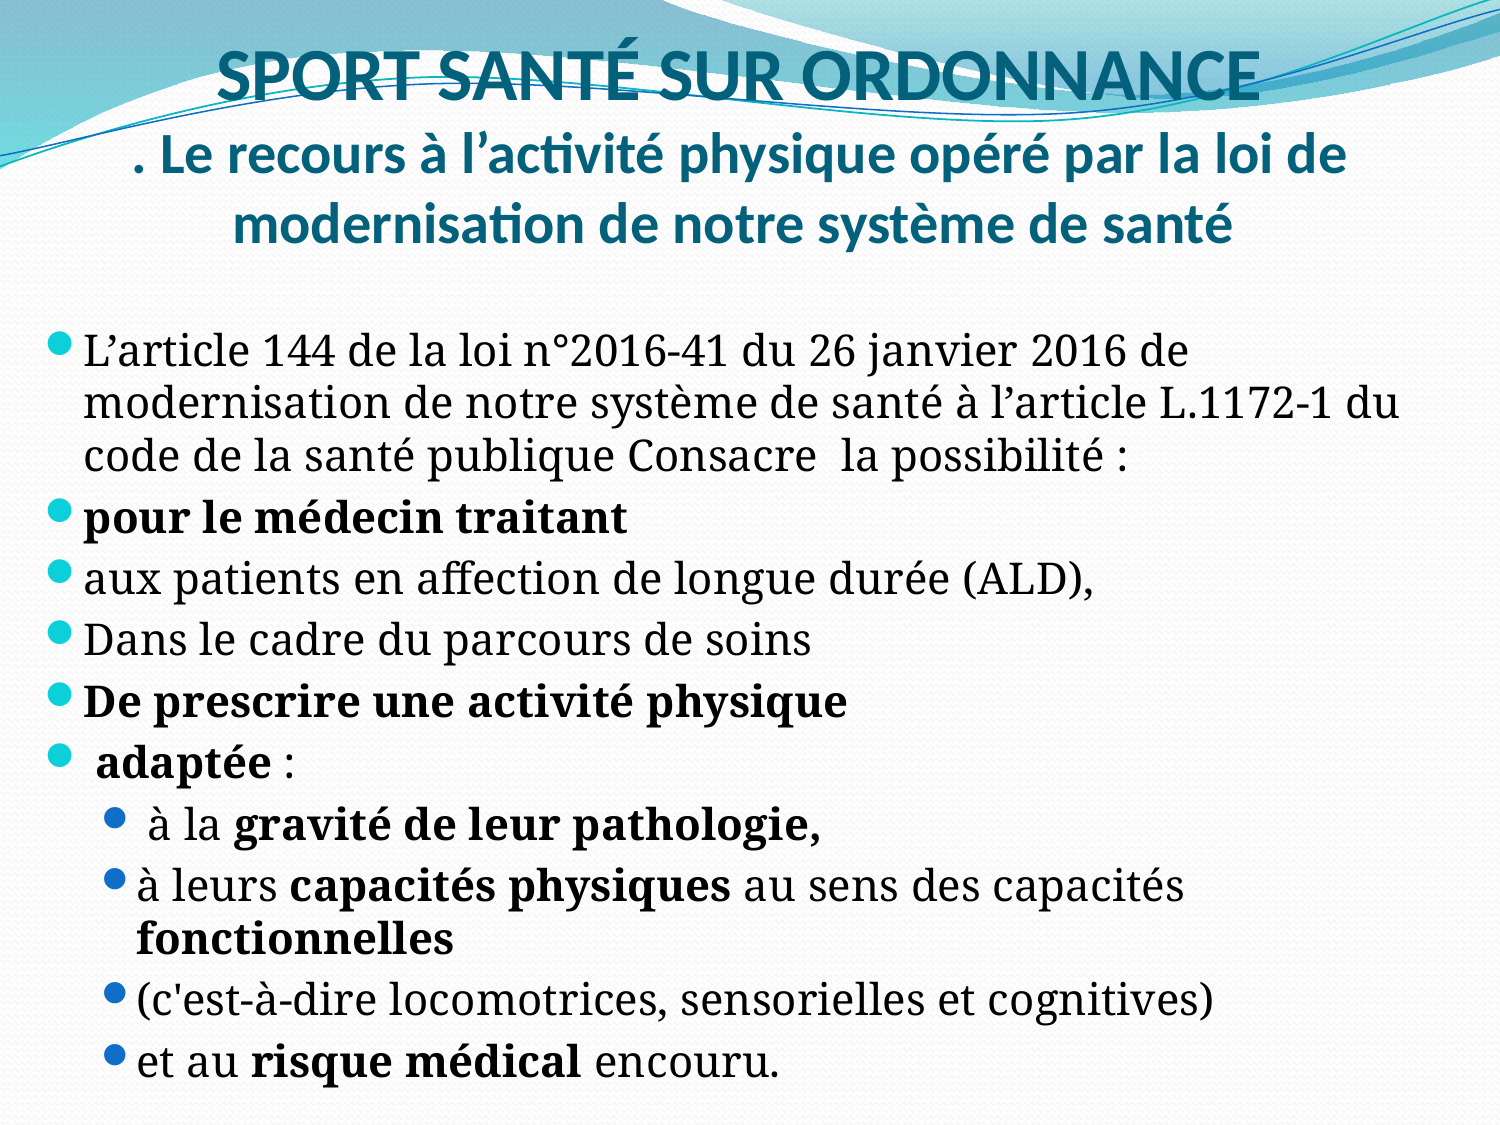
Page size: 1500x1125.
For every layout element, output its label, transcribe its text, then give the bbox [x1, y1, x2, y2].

title SPORT SANTÉ SUR ORDONNANCE . Le recours à l’activité physique opéré par la loi de modernisation de notre système de santé [64, 30, 1416, 256]
list L’article 144 de la loi n°2016-41 du 26 janvier 2016 de modernisation de notre système de santé à l’article L.1172-1 du code de la santé publique Consacre la possibilité : pour le médecin traitant aux patients en affection de longue durée (ALD), Dans le cadre du parcours de soins De prescrire une activité physique adaptée : à la gravité de leur pathologie, à leurs capacités physiques au sens des capacités fonctionnelles (c'est-à-dire locomotrices, sensorielles et cognitives) et au risque médical encouru. [29, 278, 1500, 1095]
